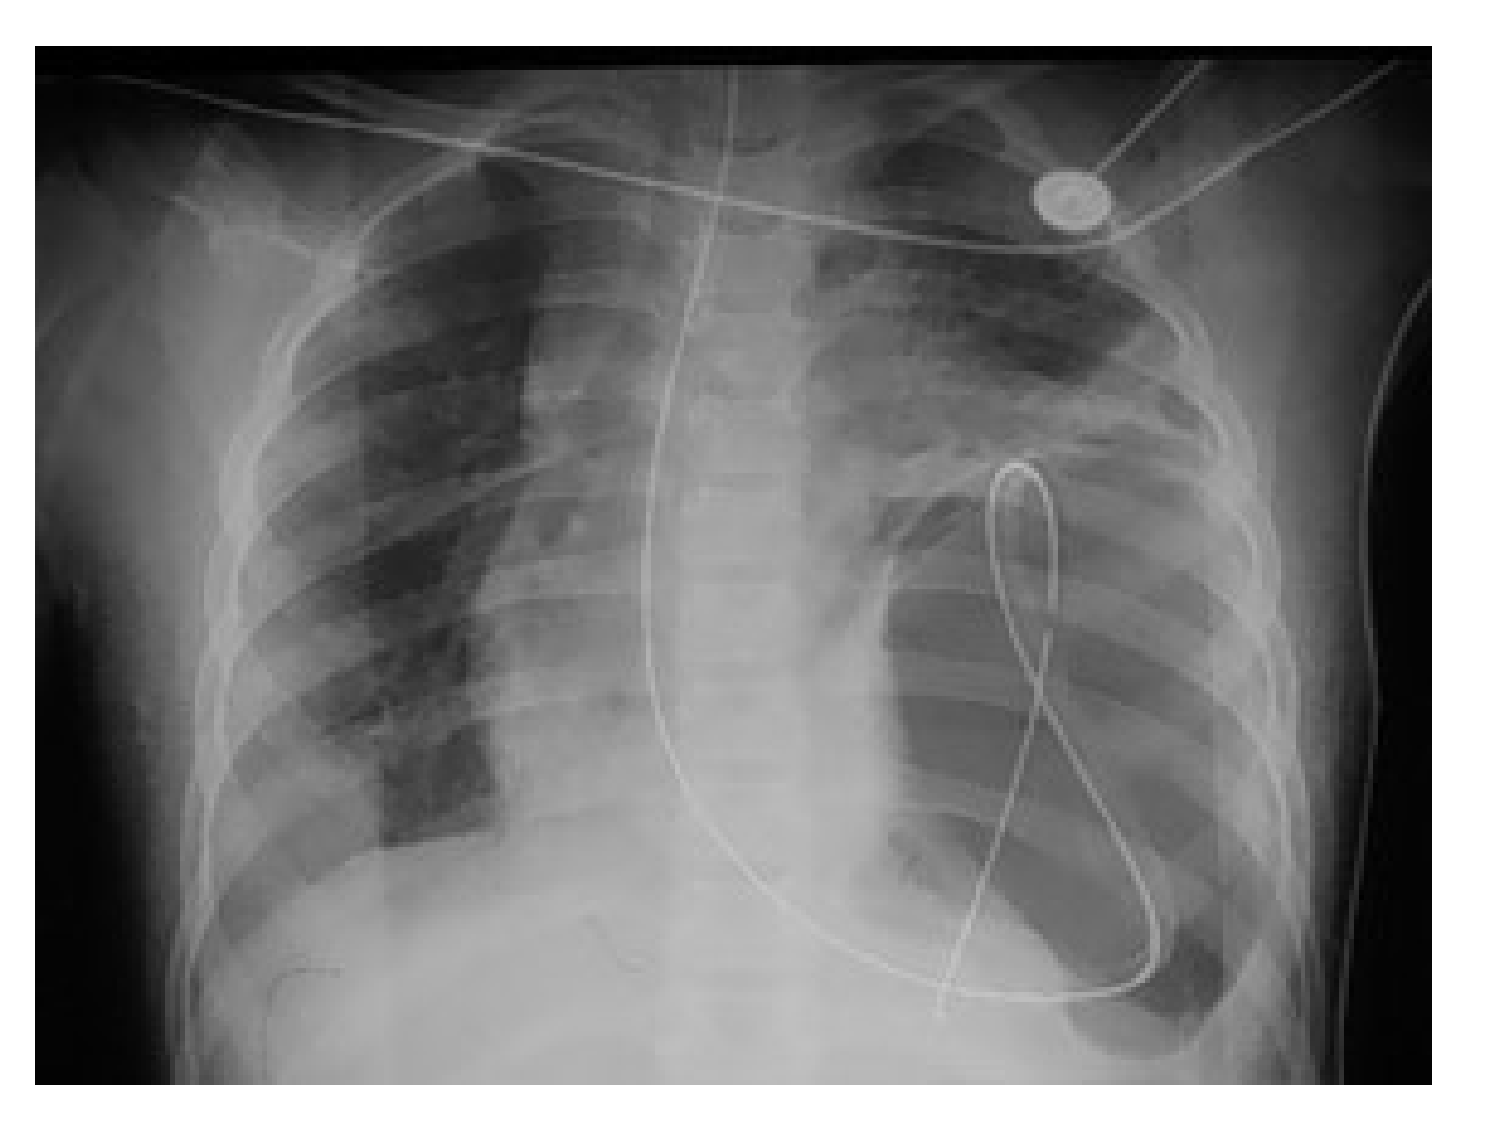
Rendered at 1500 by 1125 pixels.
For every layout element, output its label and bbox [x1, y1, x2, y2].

picture [34, 46, 1432, 1085]
